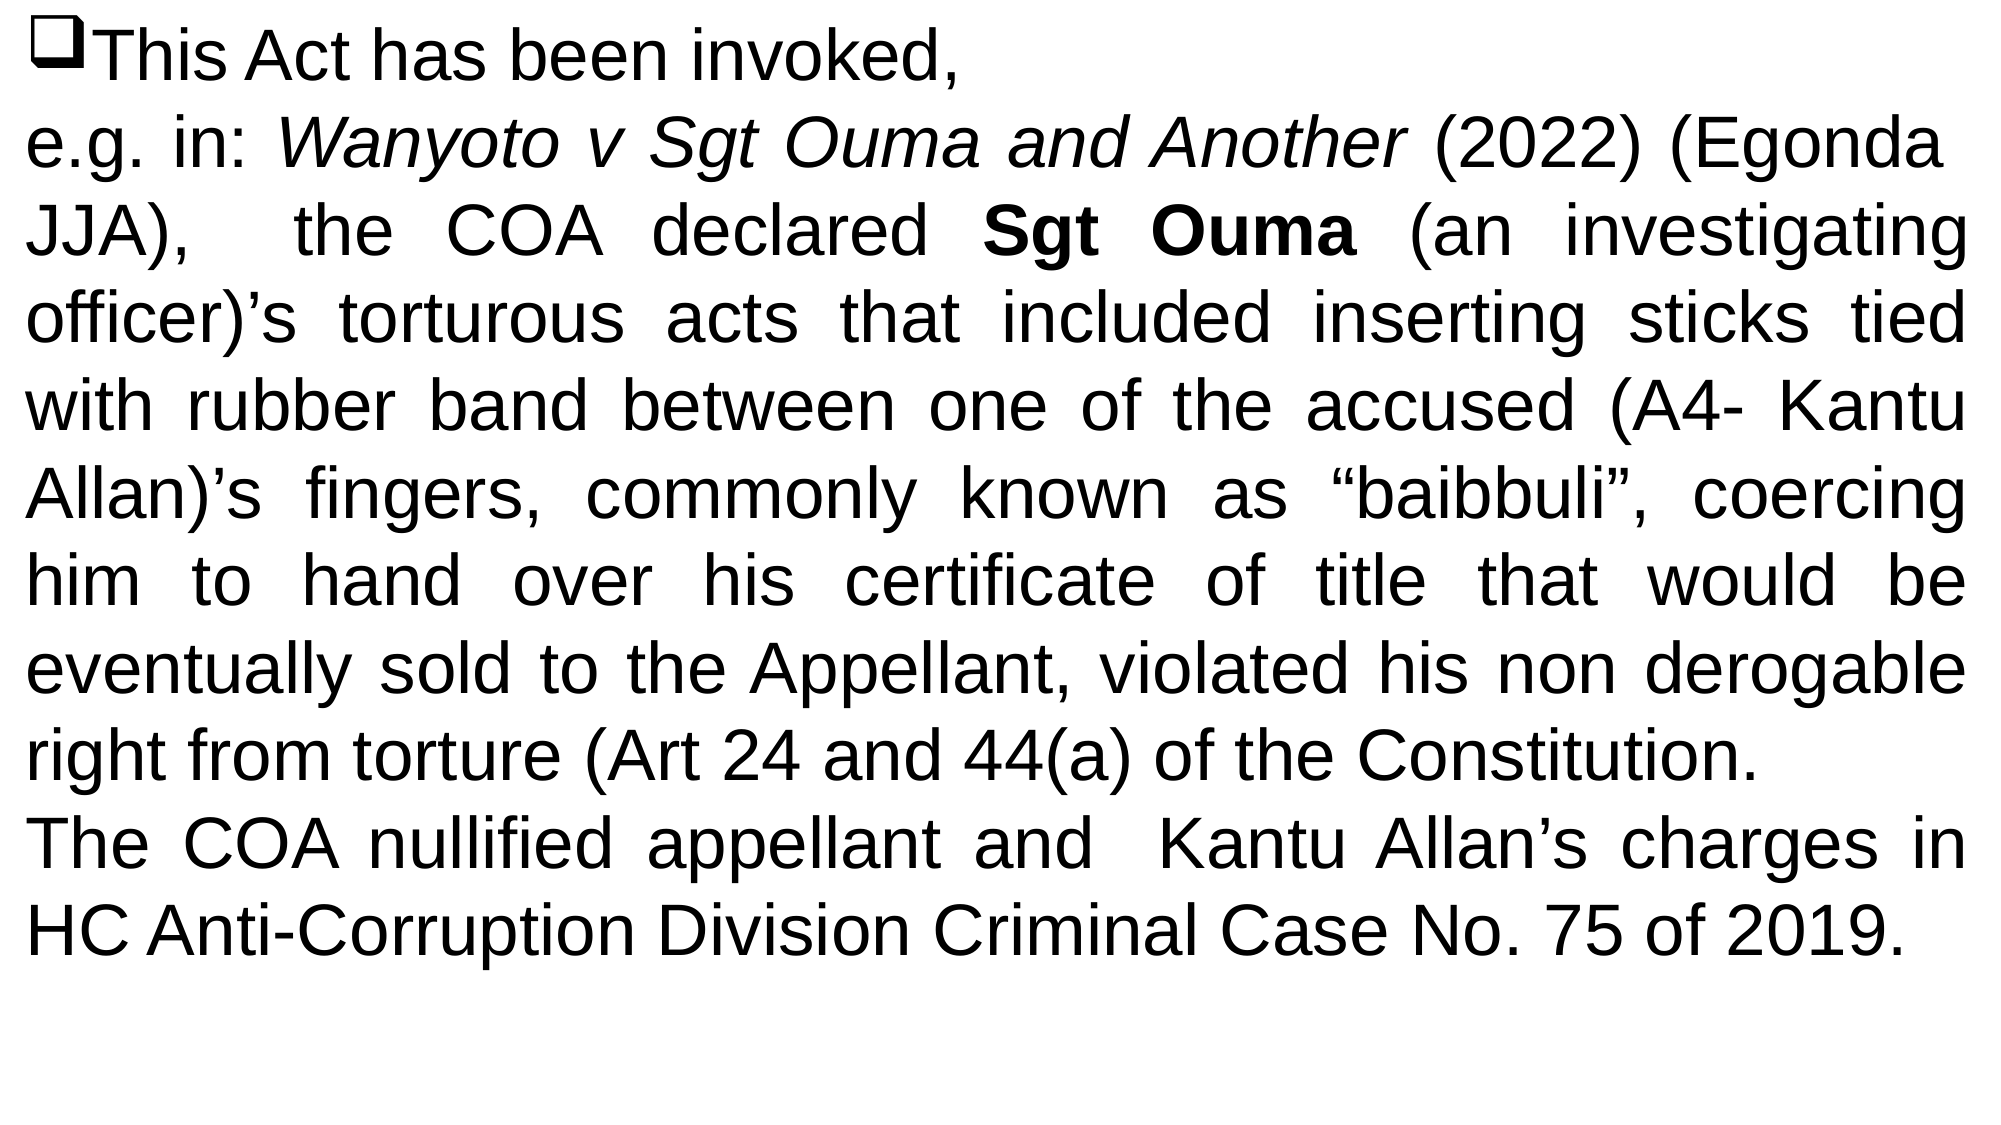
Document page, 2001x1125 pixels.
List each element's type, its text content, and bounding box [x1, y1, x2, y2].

subtitle This Act has been invoked, e.g. in: Wanyoto v Sgt Ouma and Another (2022) (Egonda JJA), the COA declared Sgt Ouma (an investigating officer)’s torturous acts that included inserting sticks tied with rubber band between one of the accused (A4- Kantu Allan)’s fingers, commonly known as “baibbuli”, coercing him to hand over his certificate of title that would be eventually sold to the Appellant, violated his non derogable right from torture (Art 24 and 44(a) of the Constitution. The COA nullified appellant and Kantu Allan’s charges in HC Anti-Corruption Division Criminal Case No. 75 of 2019. [10, 0, 1986, 1125]
